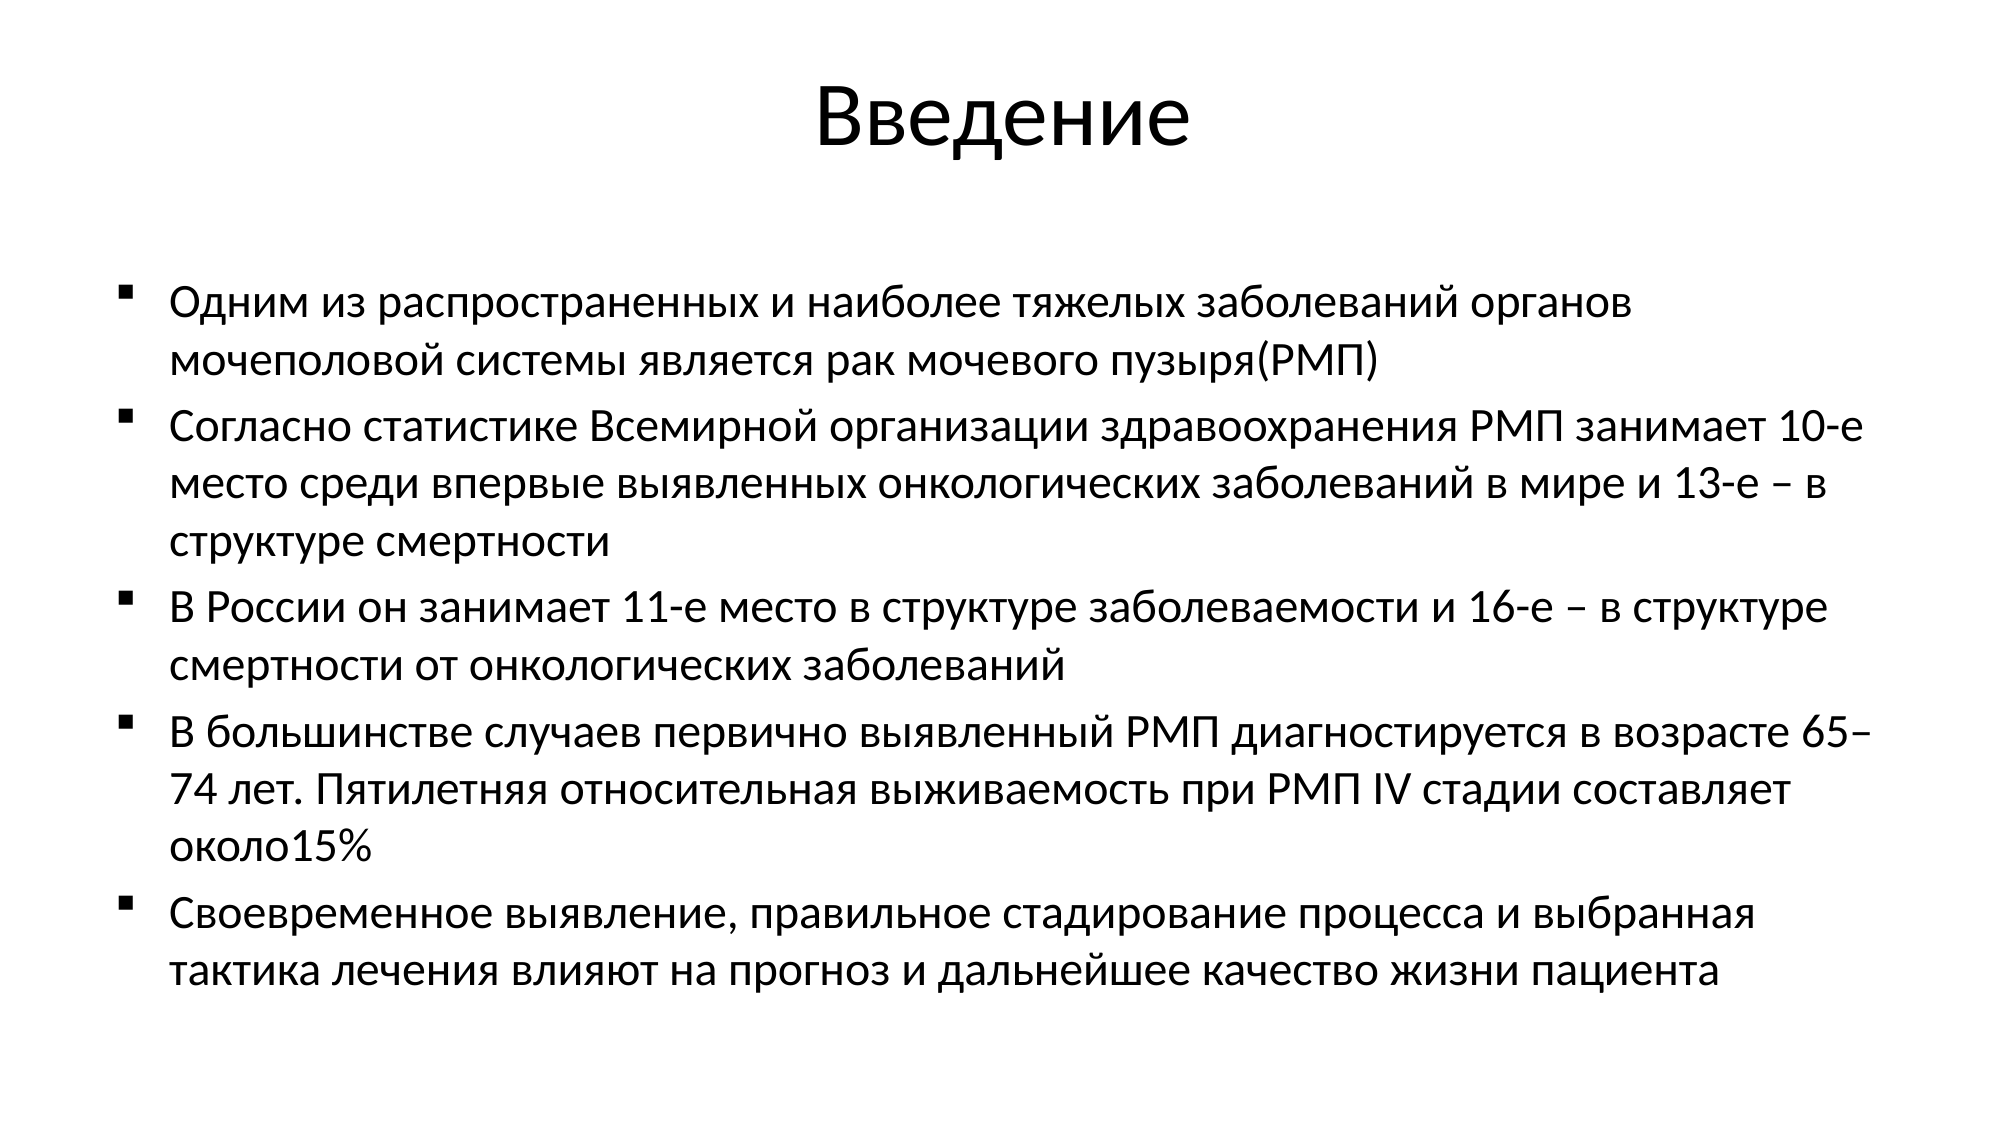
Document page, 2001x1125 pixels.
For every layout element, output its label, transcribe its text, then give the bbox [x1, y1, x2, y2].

list Одним из распространенных и наиболее тяжелых заболеваний органов мочеполовой системы является рак мочевого пузыря(РМП) Согласно статистике Всемирной организации здравоохранения РМП занимает 10-е место среди впервые выявленных онкологических заболеваний в мире и 13-е – в структуре смертности В России он занимает 11-е место в структуре заболеваемости и 16-е – в структуре смертности от онкологических заболеваний В большинстве случаев первично выявленный РМП диагностируется в возрасте 65–74 лет. Пятилетняя относительная выживаемость при РМП IV стадии составляет около15% Своевременное выявление, правильное стадирование процесса и выбранная тактика лечения влияют на прогноз и дальнейшее качество жизни пациента [99, 262, 1900, 1005]
title Введение [208, 0, 1799, 218]
